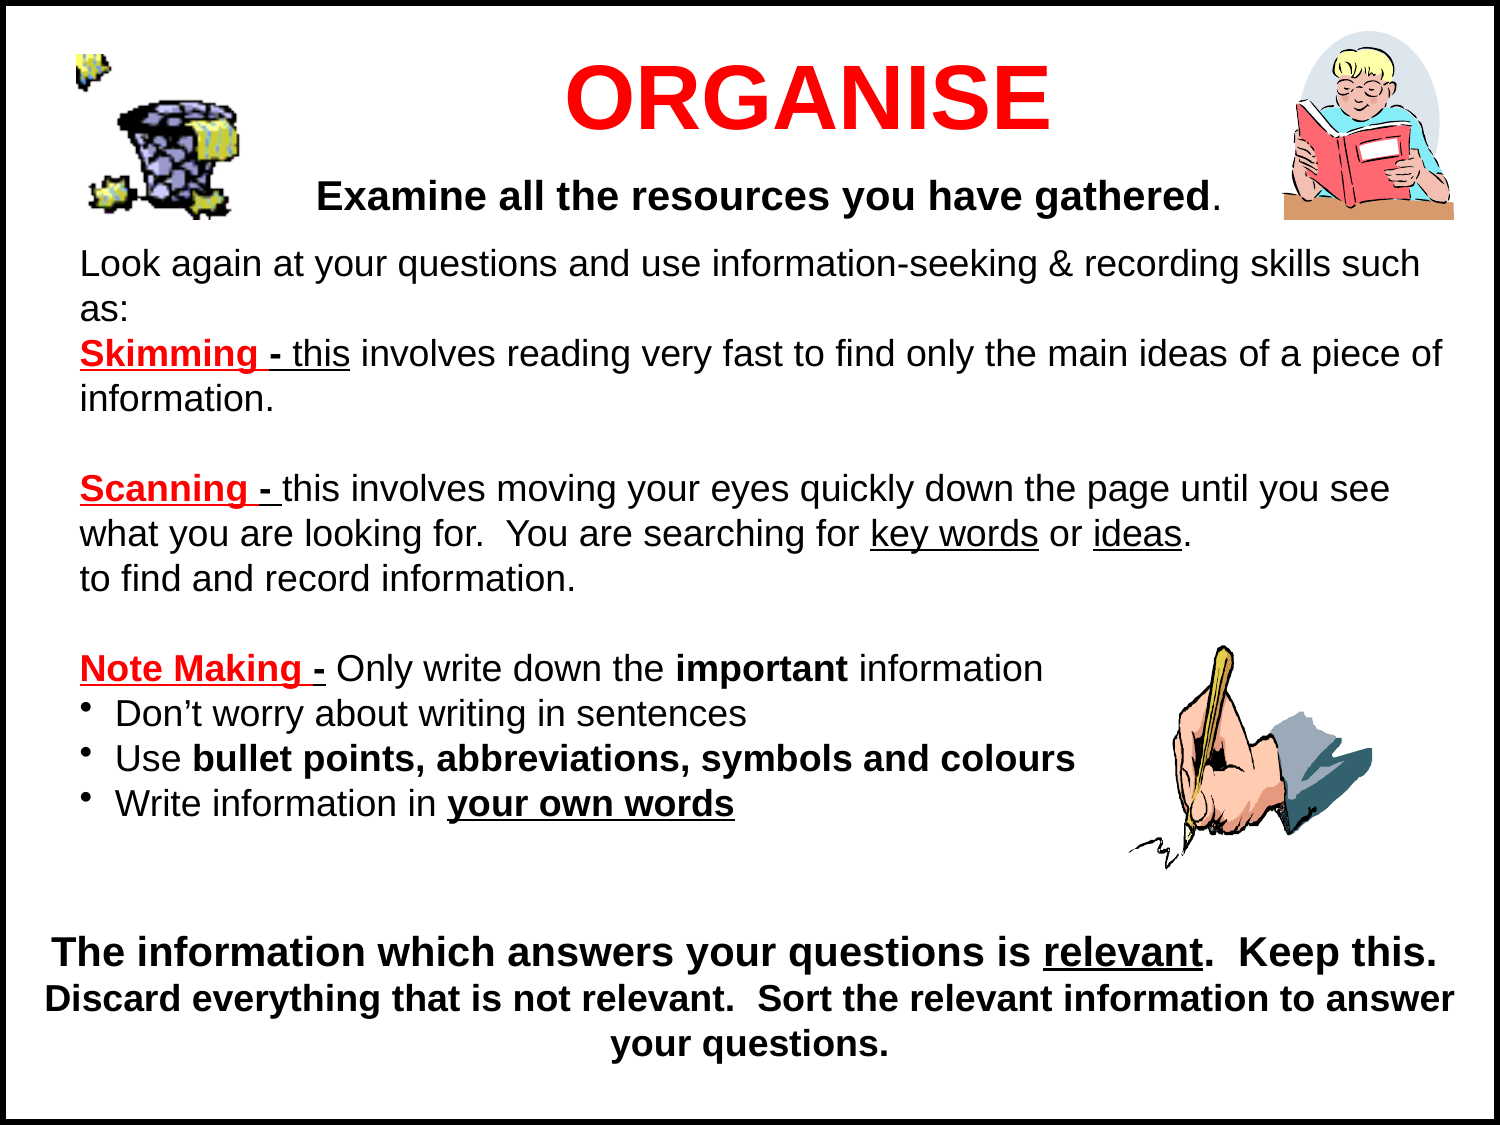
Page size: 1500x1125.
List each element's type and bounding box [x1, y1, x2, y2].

picture [1281, 30, 1454, 220]
picture [76, 54, 243, 220]
picture [1128, 645, 1373, 870]
text_box [0, 0, 1500, 1125]
